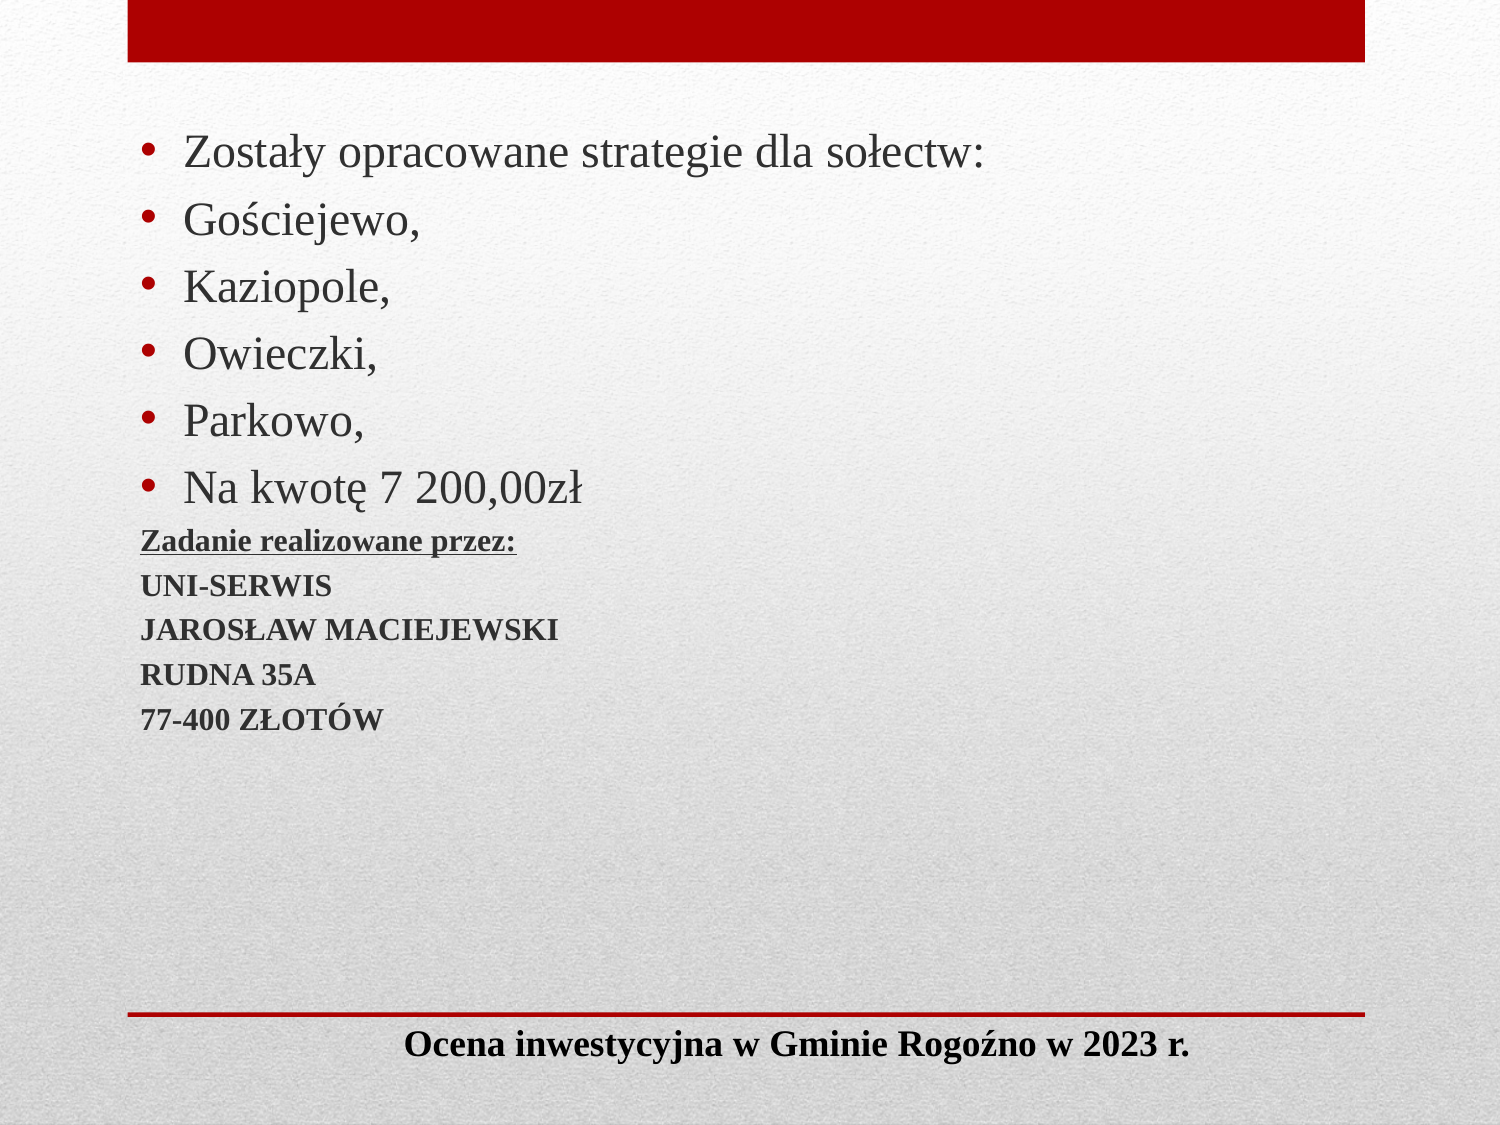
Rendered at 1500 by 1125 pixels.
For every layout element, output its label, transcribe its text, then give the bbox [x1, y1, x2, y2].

text_box Ocena inwestycyjna w Gminie Rogoźno w 2023 r. [159, 1011, 1435, 1072]
list Zostały opracowane strategie dla sołectw: Gościejewo, Kaziopole, Owieczki, Parkowo, Na kwotę 7 200,00zł Zadanie realizowane przez: UNI-SERWIS JAROSŁAW MACIEJEWSKI RUDNA 35A 77-400 ZŁOTÓW [125, 112, 1363, 750]
